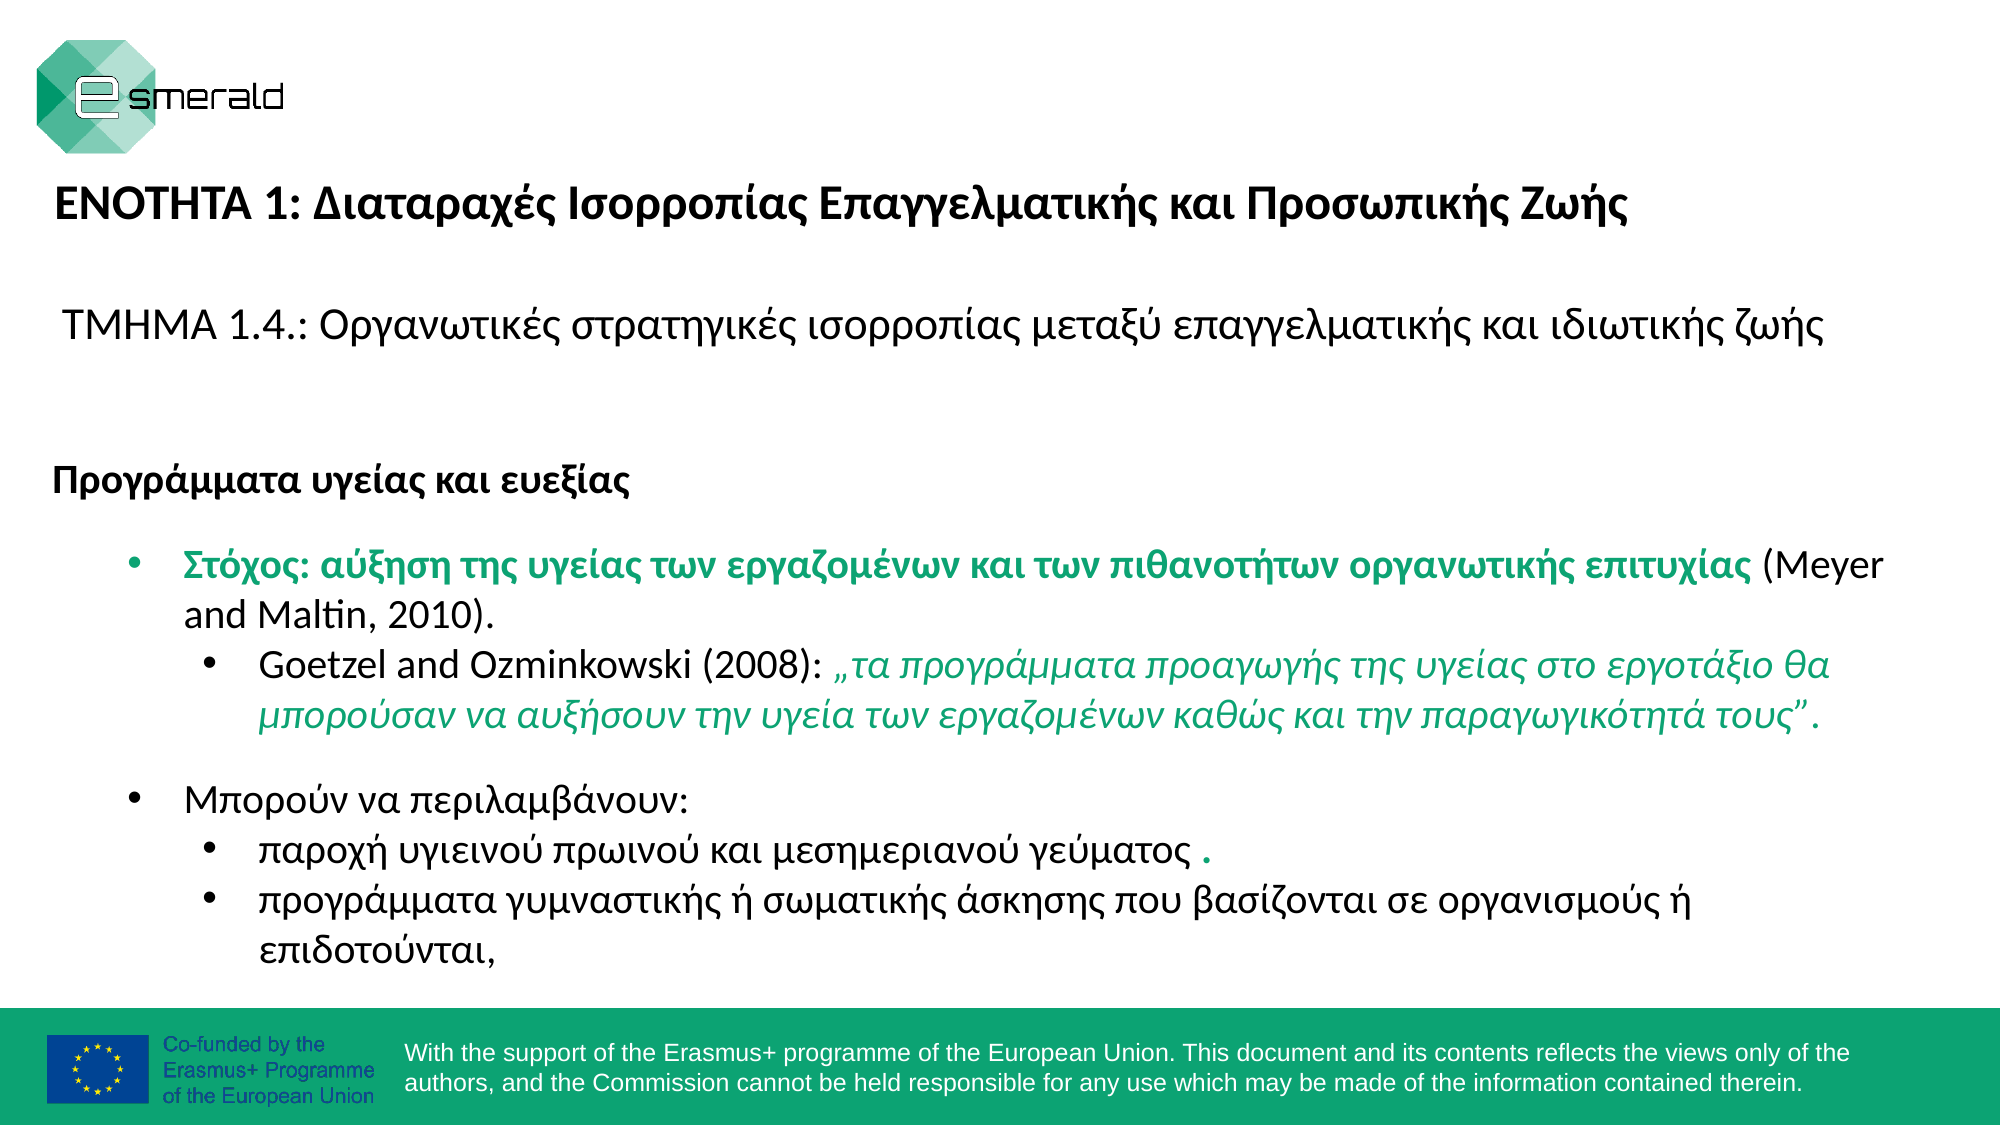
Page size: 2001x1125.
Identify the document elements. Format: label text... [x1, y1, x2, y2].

text_box ΕΝΟΤΗΤΑ 1: Διαταραχές Ισορροπίας Επαγγελματικής και Προσωπικής Ζωής [52, 167, 1760, 230]
picture [47, 1035, 374, 1107]
text_box Προγράμματα υγείας και ευεξίας Στόχος: αύξηση της υγείας των εργαζομένων και των πιθανοτήτων οργανωτικής επιτυχίας (Meyer and Maltin, 2010). Goetzel and Ozminkowski (2008): „τα προγράμματα προαγωγής της υγείας στο εργοτάξιο θα μπορούσαν να αυξήσουν την υγεία των εργαζομένων καθώς και την παραγωγικότητά τους”. Μπορούν να περιλαμβάνουν: παροχή υγιεινού πρωινού και μεσημεριανού γεύματος . προγράμματα γυμναστικής ή σωματικής άσκησης που βασίζονται σε οργανισμούς ή επιδοτούνται, [37, 444, 1918, 980]
text_box ΤΜΗΜΑ 1.4.: Οργανωτικές στρατηγικές ισορροπίας μεταξύ επαγγελματικής και ιδιωτικής ζωής [61, 290, 1896, 404]
picture [15, 18, 302, 169]
